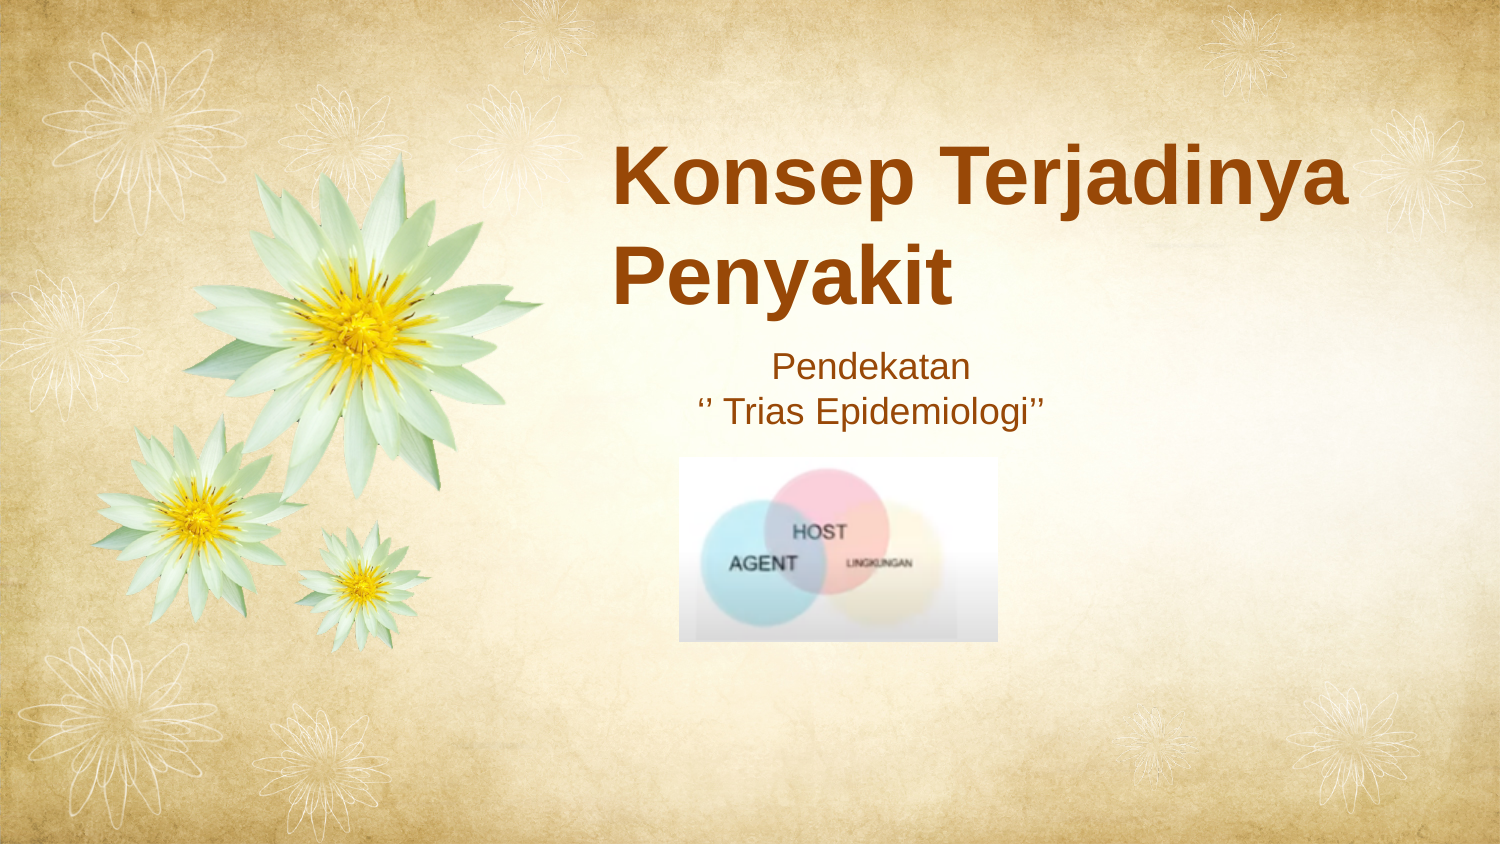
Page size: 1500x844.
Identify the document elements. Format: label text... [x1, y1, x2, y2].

picture [0, 0, 1500, 844]
list Pendekatan ‘’ Trias Epidemiologi’’ [431, 351, 1311, 423]
list Konsep Terjadinya Penyakit [596, 126, 1477, 316]
